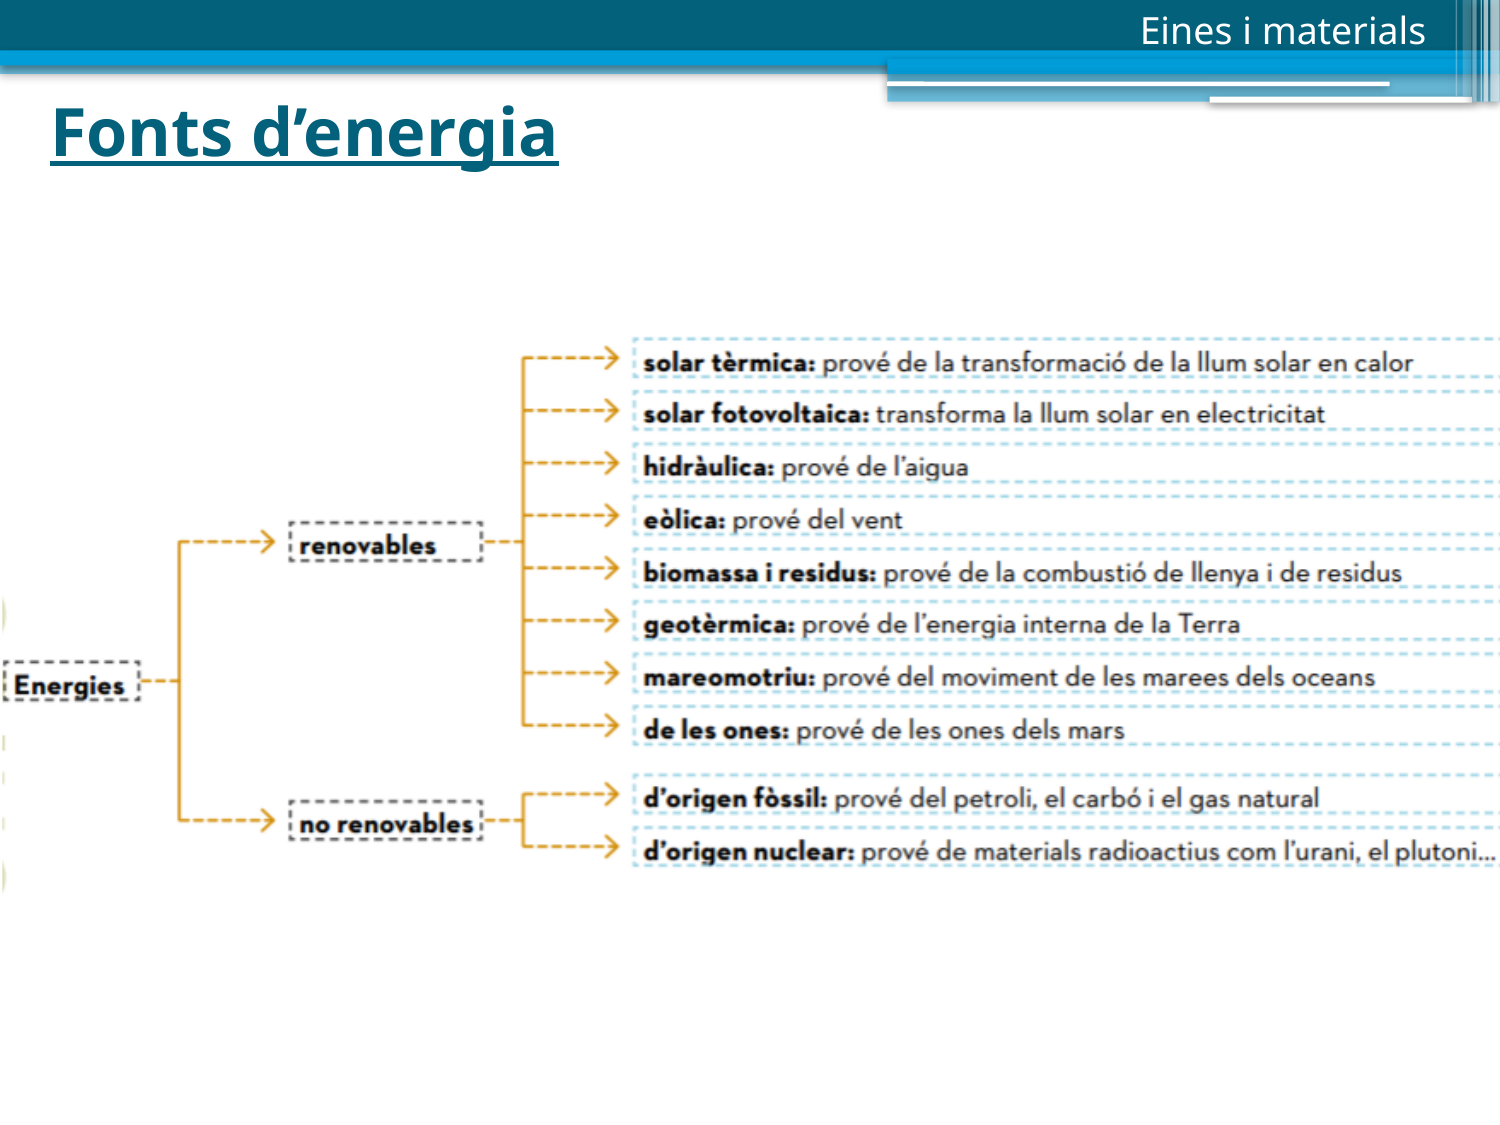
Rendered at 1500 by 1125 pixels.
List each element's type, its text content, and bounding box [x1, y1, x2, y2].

text_box Fonts d’energia [35, 82, 1454, 258]
picture [2, 316, 1500, 893]
text_box Eines i materials [1124, 0, 1453, 60]
